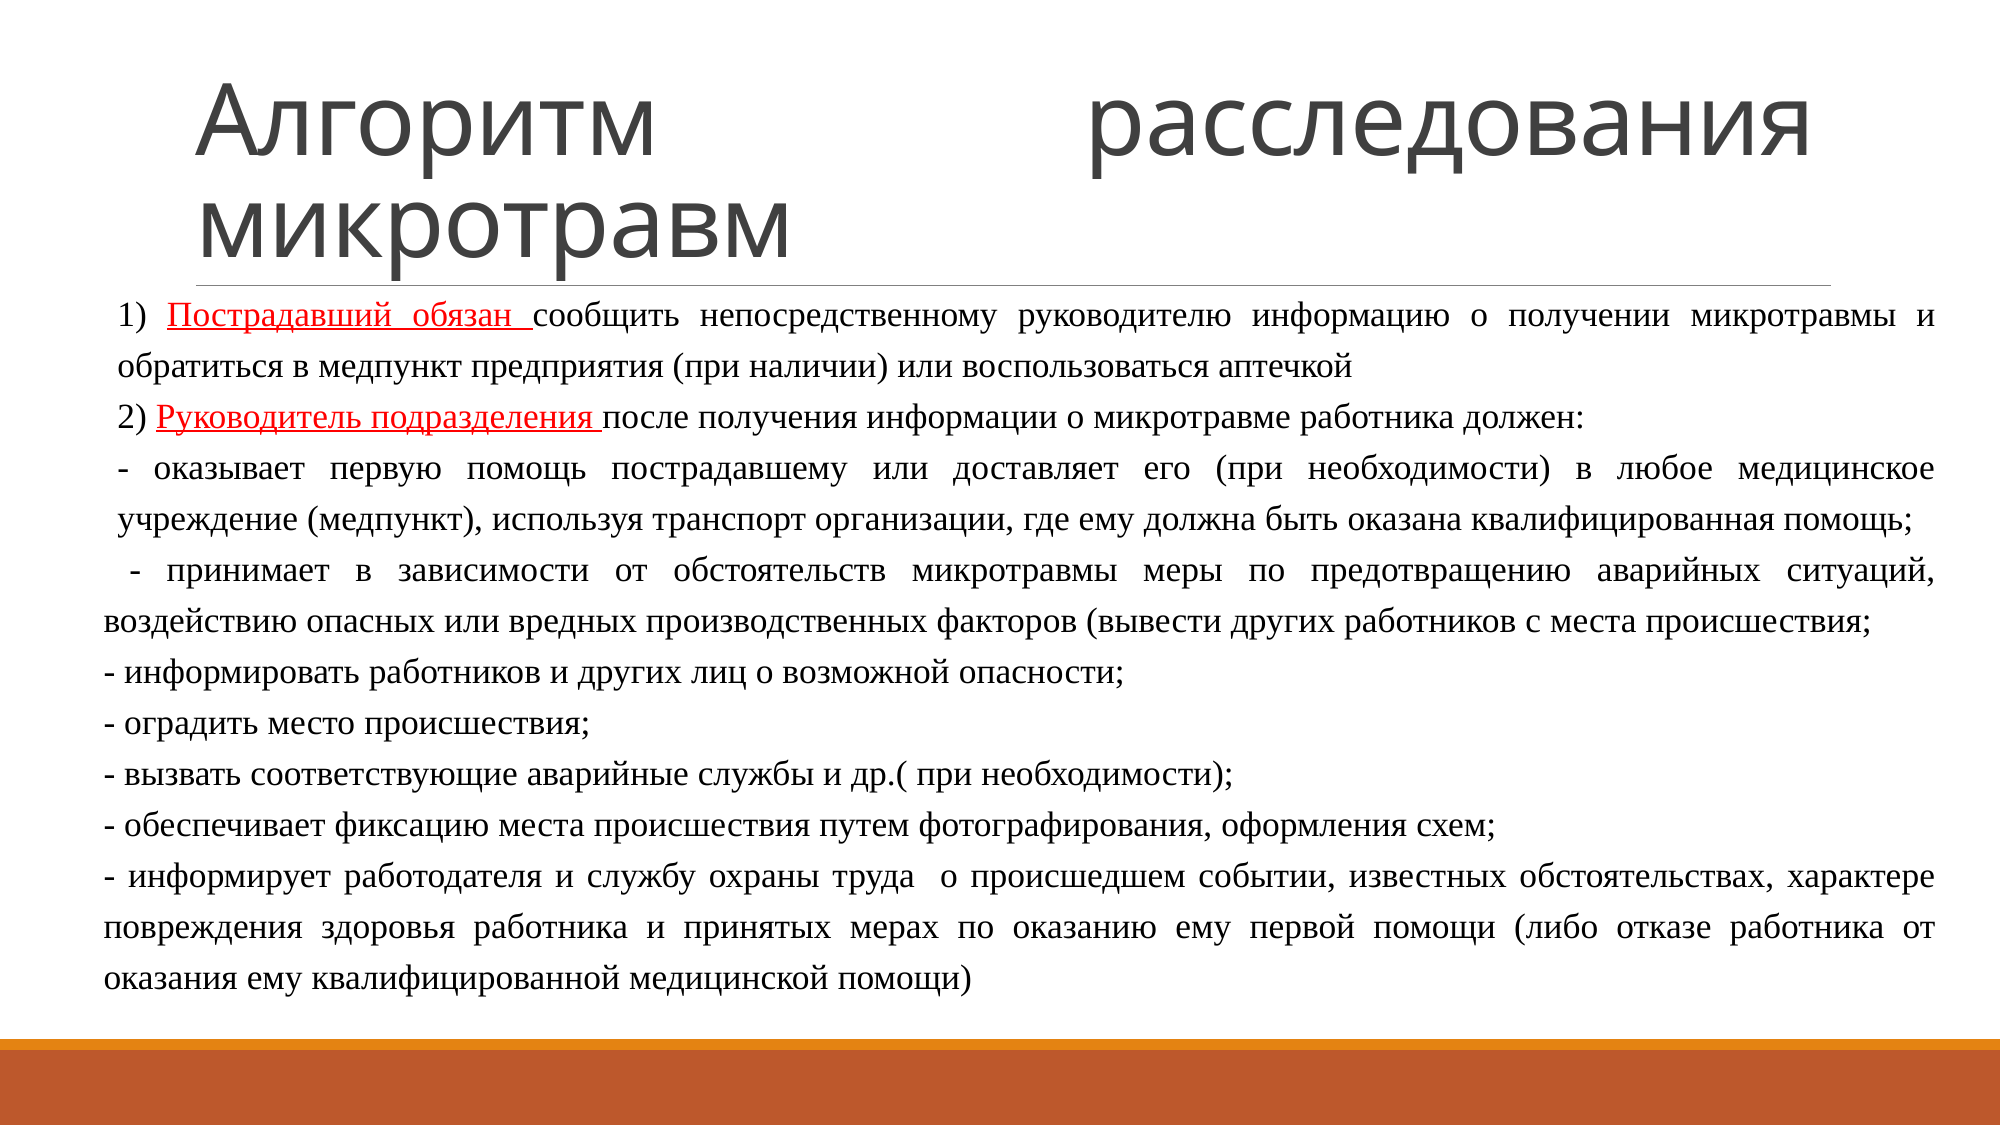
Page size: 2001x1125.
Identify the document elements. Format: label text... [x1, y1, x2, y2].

title Алгоритм расследования микротравм [180, 47, 1830, 274]
list 1) Пострадавший обязан сообщить непосредственному руководителю информацию о получении микротравмы и обратиться в медпункт предприятия (при наличии) или воспользоваться аптечкой 2) Руководитель подразделения после получения информации о микротравме работника должен: - оказывает первую помощь пострадавшему или доставляет его (при необходимости) в любое медицинское учреждение (медпункт), используя транспорт организации, где ему должна быть оказана квалифицированная помощь; - принимает в зависимости от обстоятельств микротравмы меры по предотвращению аварийных ситуаций, воздействию опасных или вредных производственных факторов (вывести других работников с места происшествия; - информировать работников и других лиц о возможной опасности; - оградить место происшествия; - вызвать соответствующие аварийные службы и др.( при необходимости); - обеспечивает фиксацию места происшествия путем фотографирования, оформления схем; - информирует работодателя и службу охраны труда о происшедшем событии, известных обстоятельствах, характере повреждения здоровья работника и принятых мерах по оказанию ему первой помощи (либо отказе работника от оказания ему квалифицированной медицинской помощи) [103, 274, 1937, 1064]
